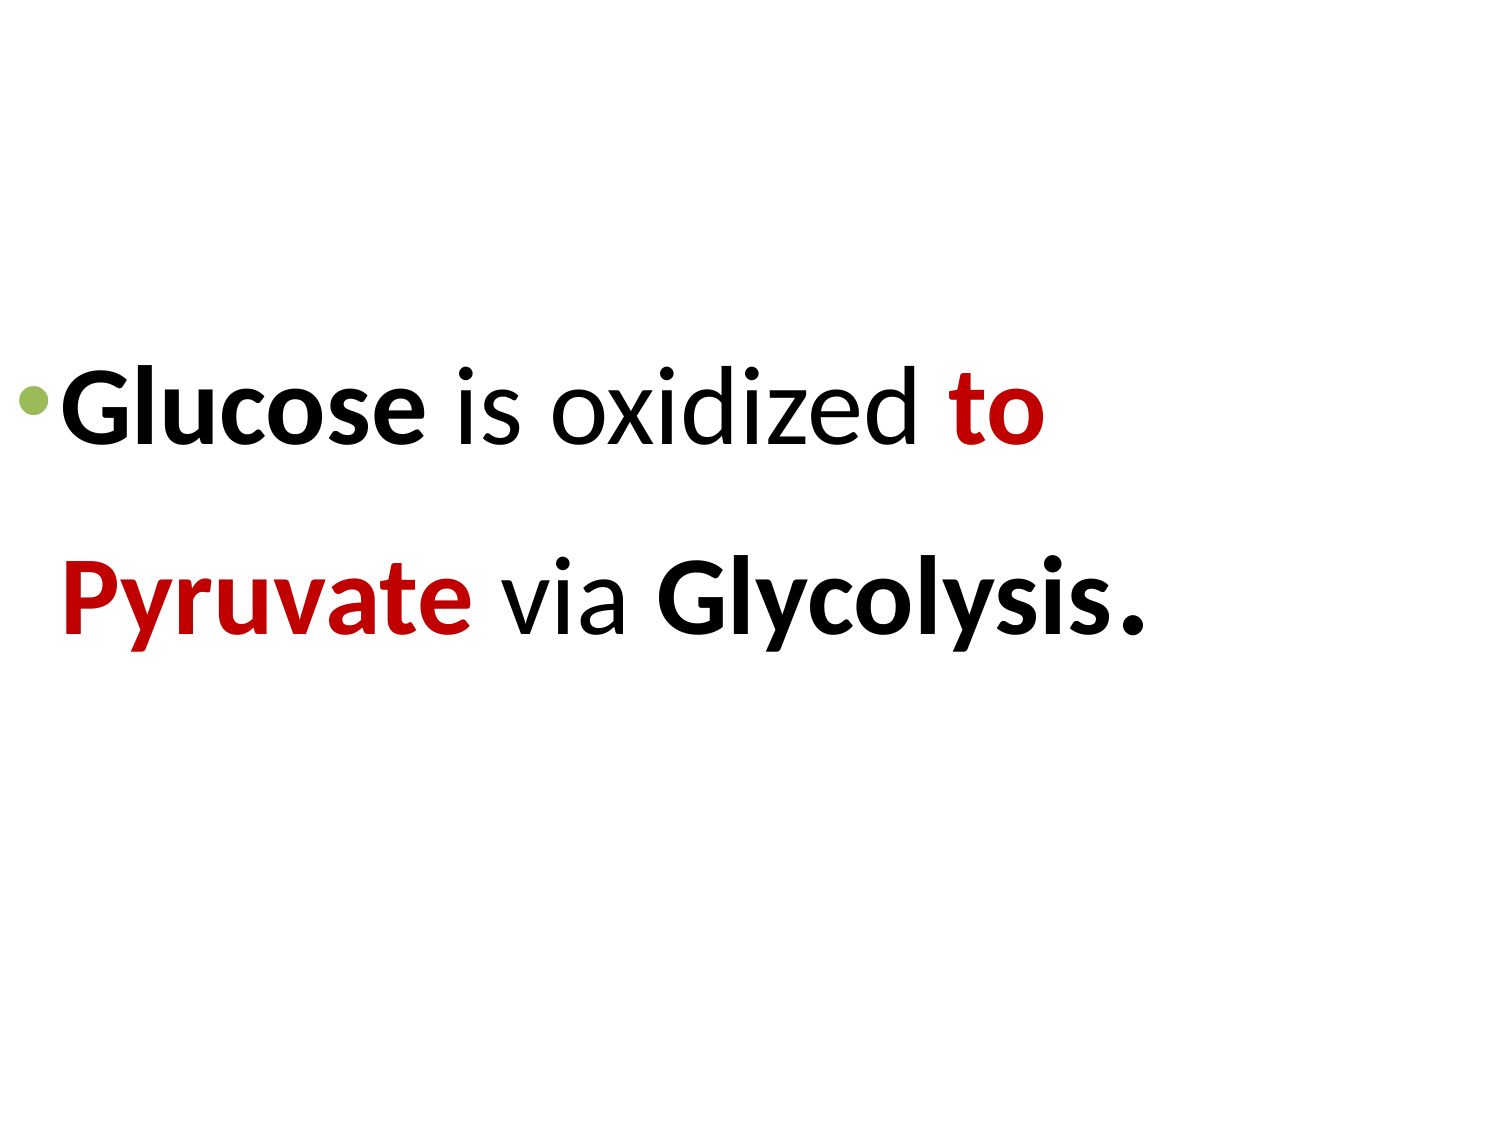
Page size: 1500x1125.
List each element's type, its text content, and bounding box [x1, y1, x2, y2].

list Glucose is oxidized to Pyruvate via Glycolysis. [0, 324, 1500, 1045]
